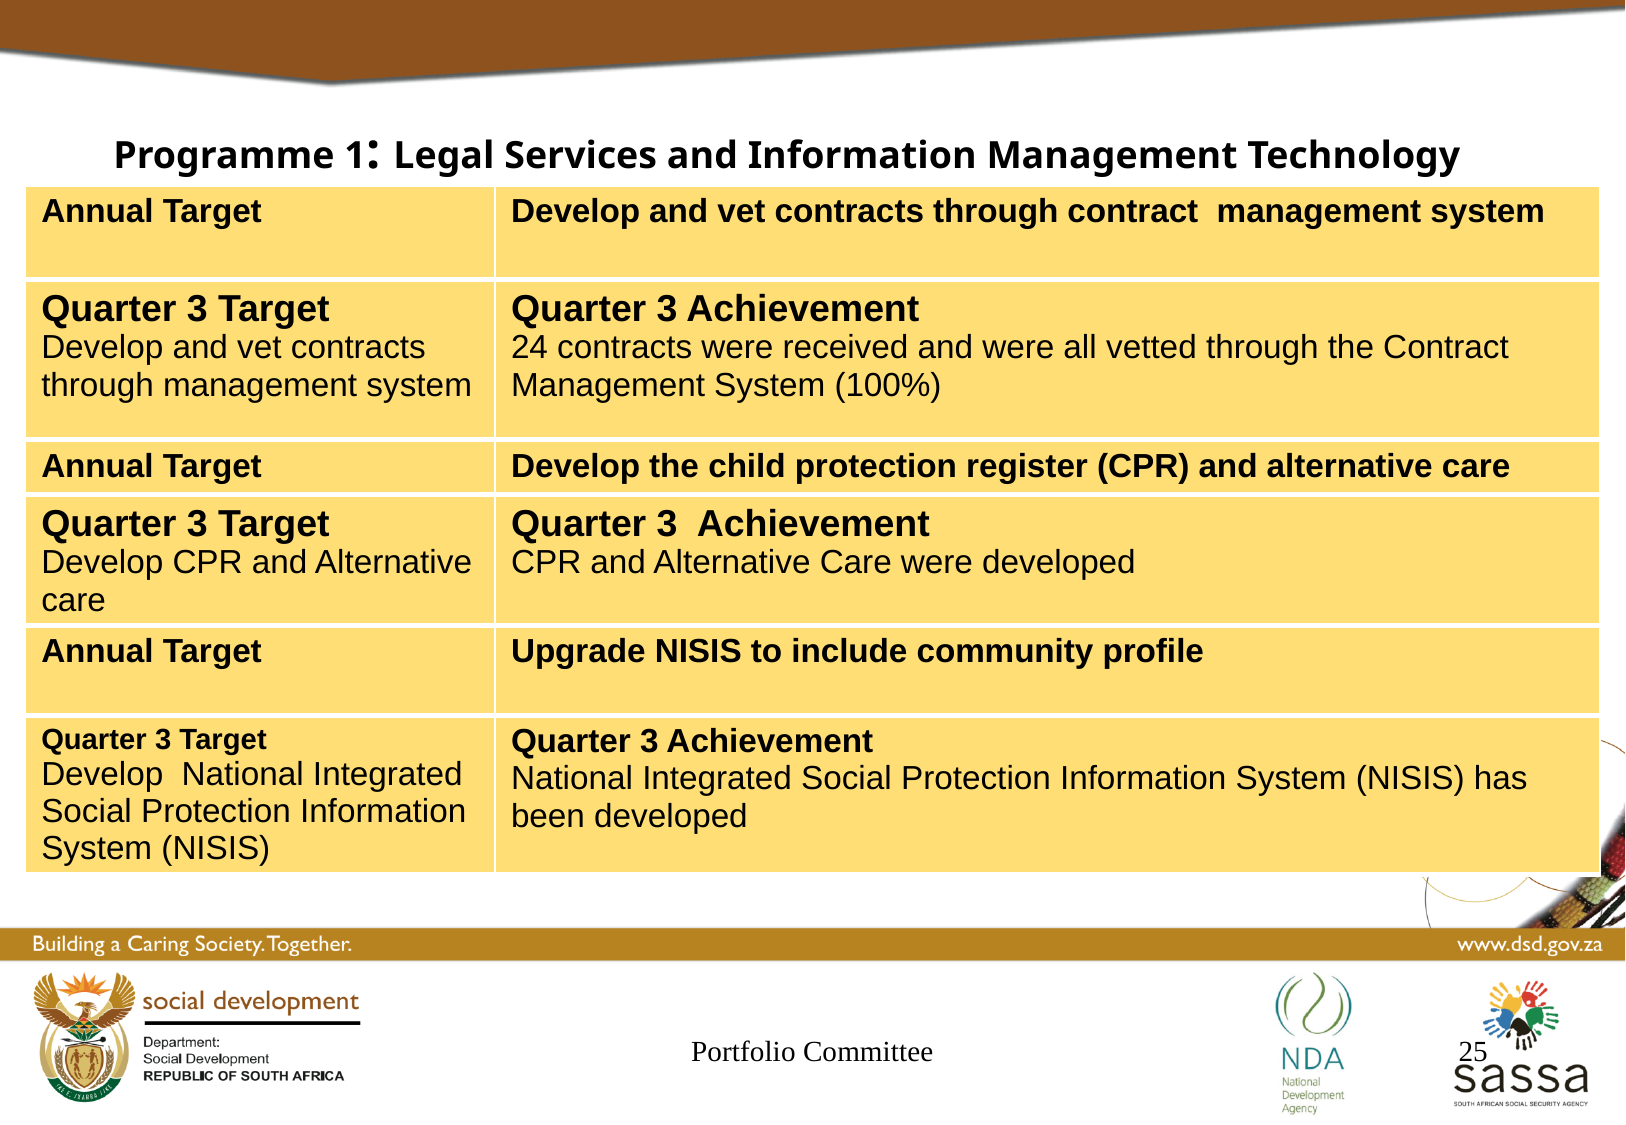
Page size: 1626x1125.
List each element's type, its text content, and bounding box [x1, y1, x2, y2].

picture [0, 0, 1626, 1125]
table_cell Quarter 3 Target Develop National Integrated Social Protection Information System (NISIS) [26, 718, 494, 872]
table_cell Annual Target [26, 442, 494, 492]
table_cell Quarter 3 Achievement National Integrated Social Protection Information System (NISIS) has been developed [496, 718, 1599, 872]
table_cell Upgrade NISIS to include community profile [496, 628, 1599, 713]
table_cell Quarter 3 Target Develop and vet contracts through management system [26, 282, 494, 437]
table_cell Quarter 3 Target Develop CPR and Alternative care [26, 497, 494, 623]
table_cell Quarter 3 Achievement 24 contracts were received and were all vetted through the Contract Management System (100%) [496, 282, 1599, 437]
text_box Programme 1: Legal Services and Information Management Technology [0, 66, 1575, 185]
table_cell Quarter 3 Achievement CPR and Alternative Care were developed [496, 497, 1599, 623]
table_header Annual Target [26, 187, 494, 277]
table_cell Develop the child protection register (CPR) and alternative care [496, 442, 1599, 492]
slide_number 25 [1164, 1025, 1504, 1100]
footer Portfolio Committee [555, 1025, 1070, 1100]
table_header Develop and vet contracts through contract management system [496, 187, 1599, 277]
table_cell Annual Target [26, 628, 494, 713]
